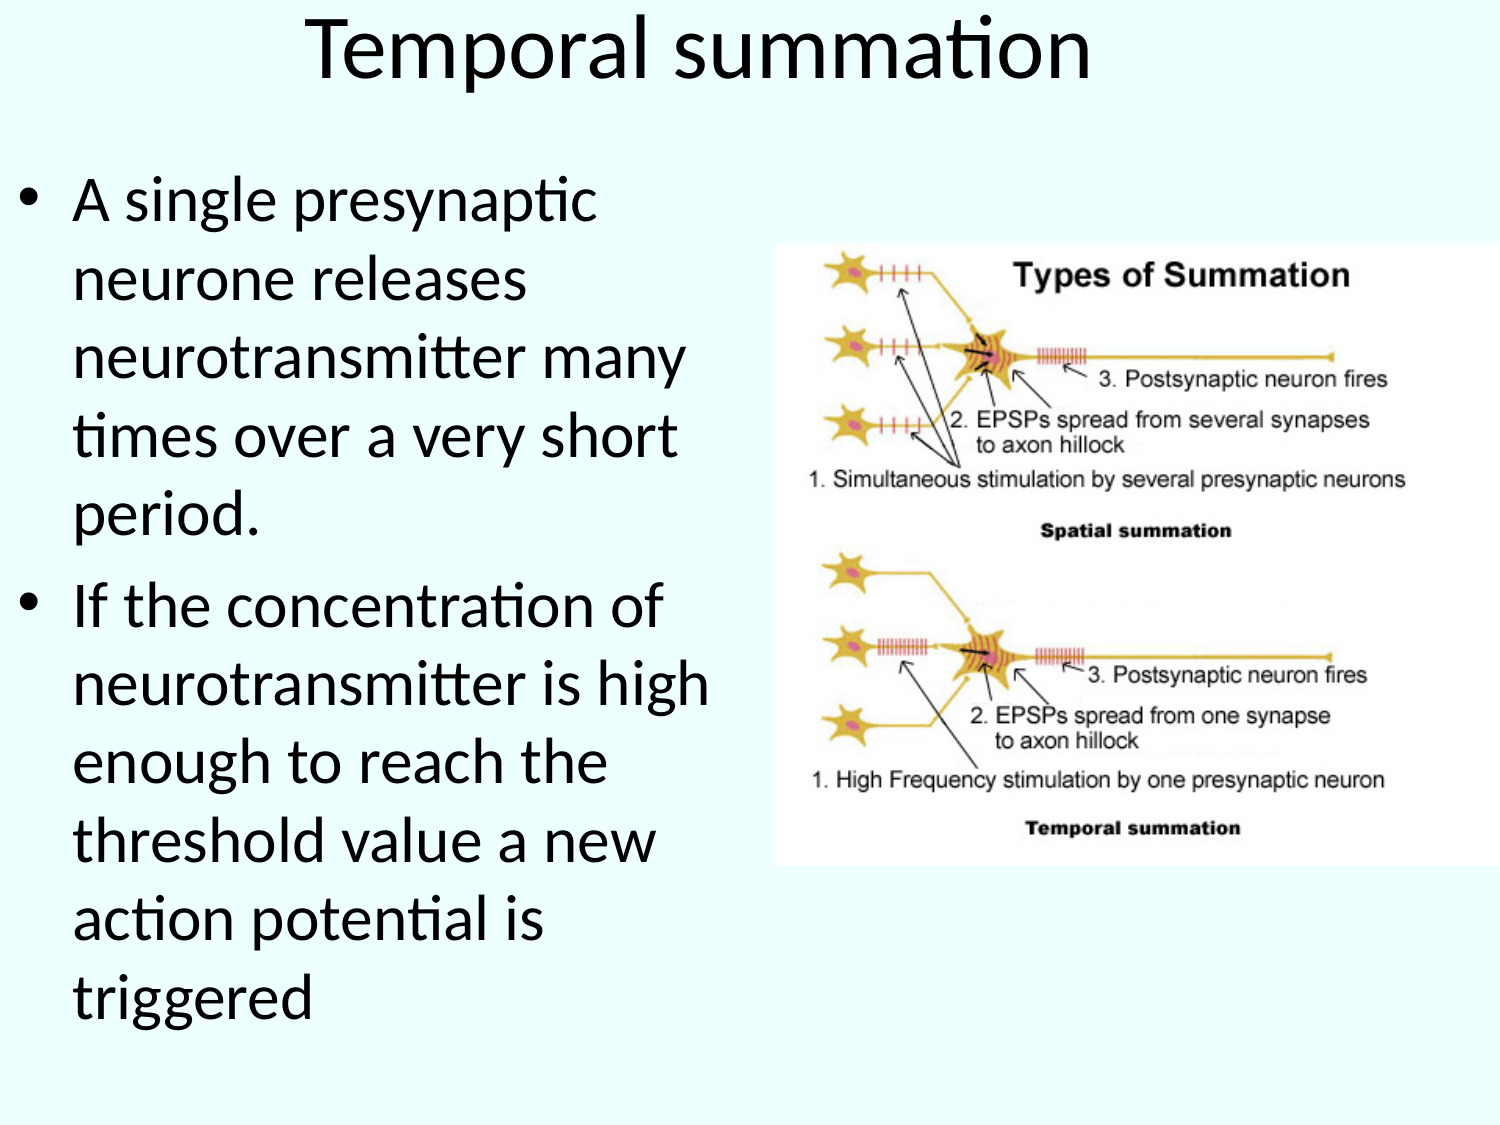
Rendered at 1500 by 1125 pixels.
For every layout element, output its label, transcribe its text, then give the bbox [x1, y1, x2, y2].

title Temporal summation [1, 0, 1398, 136]
picture [775, 243, 1500, 866]
list A single presynaptic neurone releases neurotransmitter many times over a very short period. If the concentration of neurotransmitter is high enough to reach the threshold value a new action potential is triggered [2, 149, 762, 1047]
